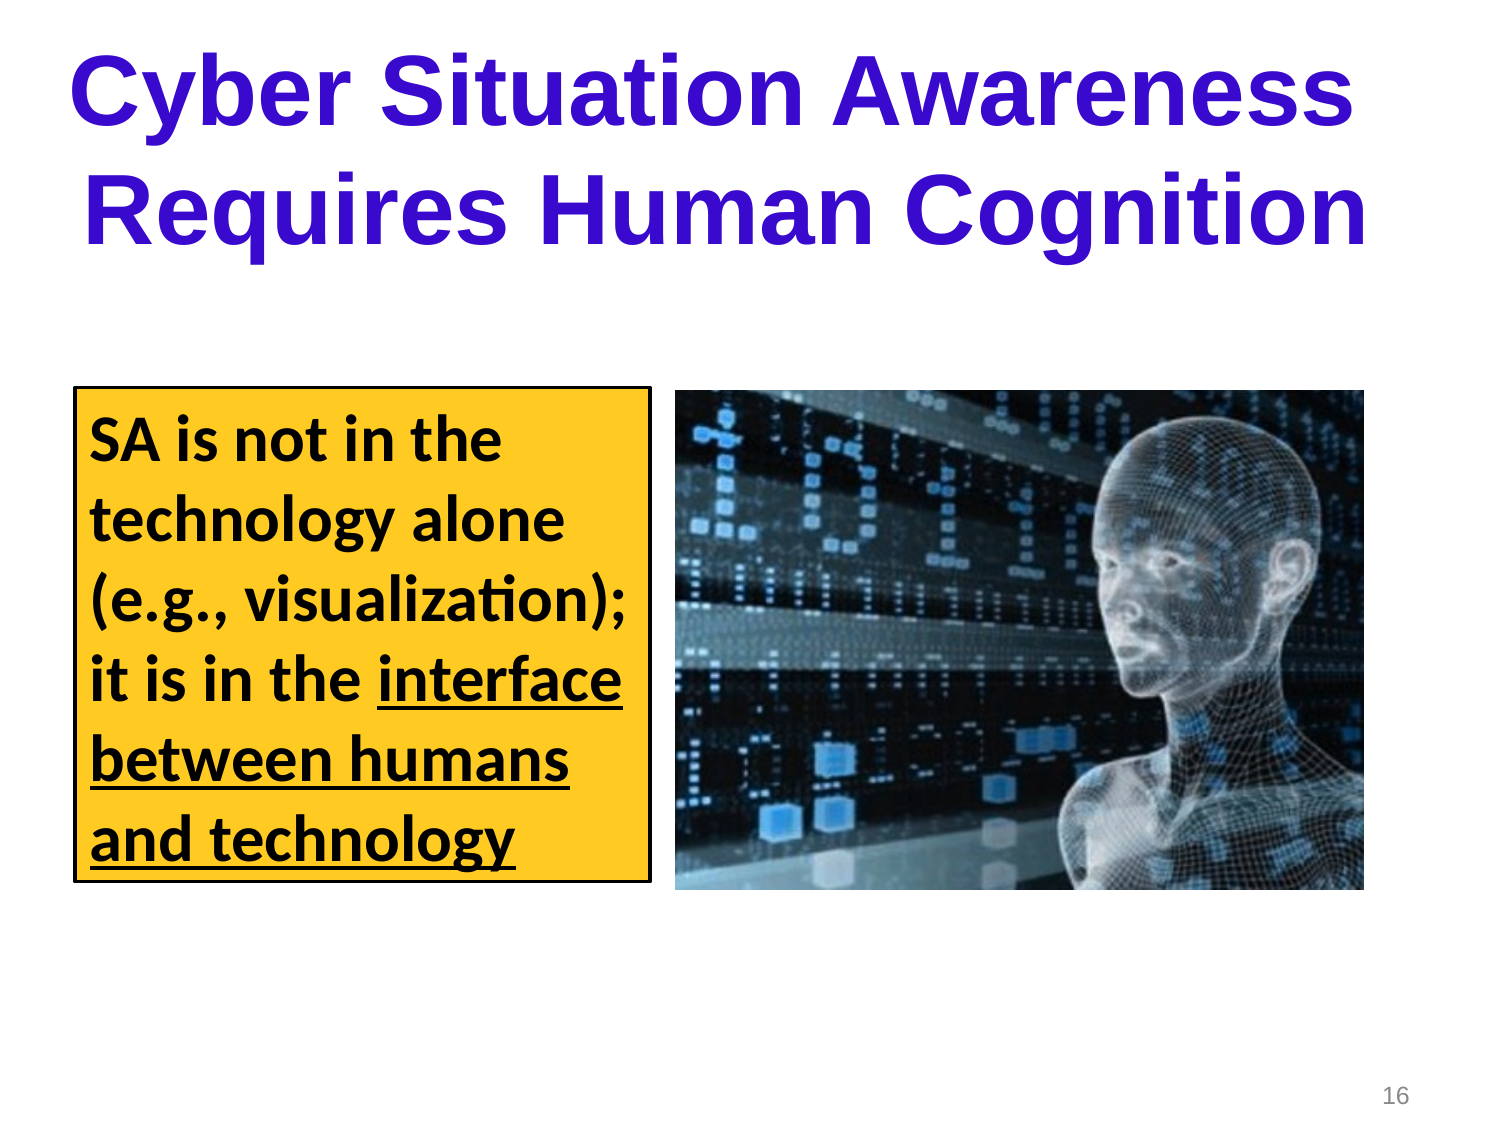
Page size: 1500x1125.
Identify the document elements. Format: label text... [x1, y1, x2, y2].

title Cyber Situation Awareness Requires Human Cognition [7, 24, 1446, 266]
slide_number 16 [1074, 1065, 1425, 1125]
text_box SA is not in the technology alone (e.g., visualization); it is in the interface between humans and technology [75, 387, 650, 882]
picture [674, 389, 1364, 891]
